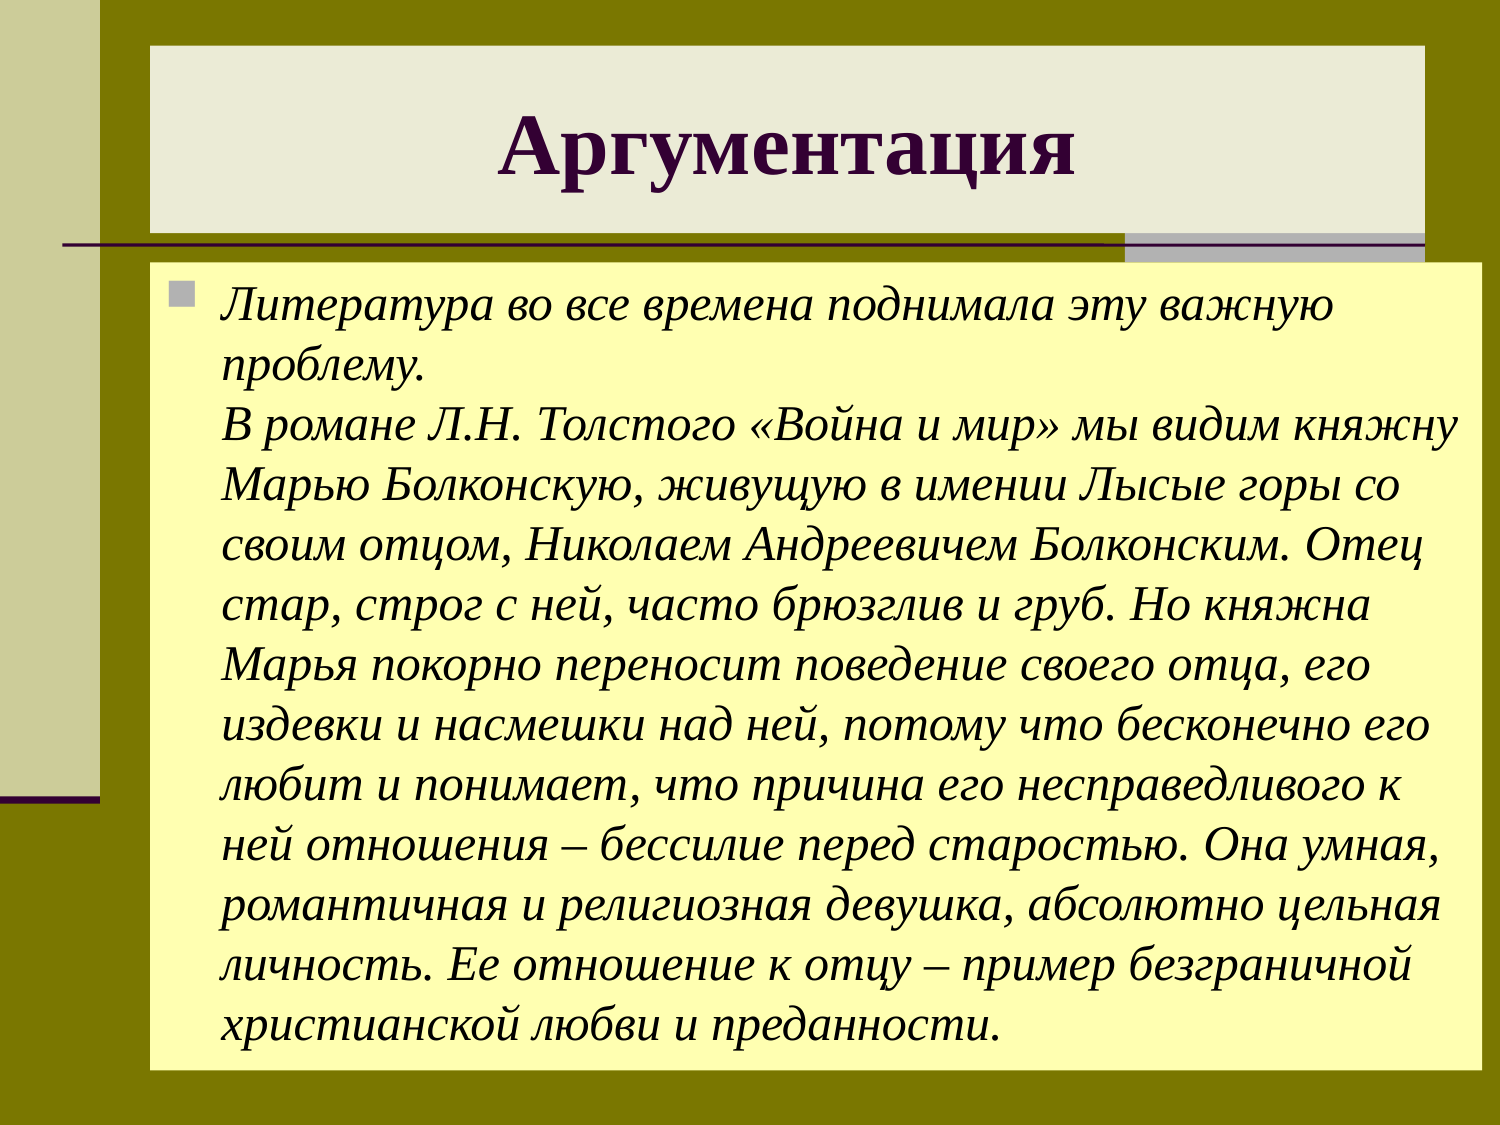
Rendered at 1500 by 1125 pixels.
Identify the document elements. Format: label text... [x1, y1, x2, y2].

list Литература во все времена поднимала эту важную проблему. В романе Л.Н. Толстого «Война и мир» мы видим княжну Марью Болконскую, живущую в имении Лысые горы со своим отцом, Николаем Андреевичем Болконским. Отец стар, строг с ней, часто брюзглив и груб. Но княжна Марья покорно переносит поведение своего отца, его издевки и насмешки над ней, потому что бесконечно его любит и понимает, что причина его несправедливого к ней отношения – бессилие перед старостью. Она умная, романтичная и религиозная девушка, абсолютно цельная личность. Ее отношение к отцу – пример безграничной христианской любви и преданности. [149, 262, 1483, 1071]
title Аргументация [149, 45, 1426, 234]
